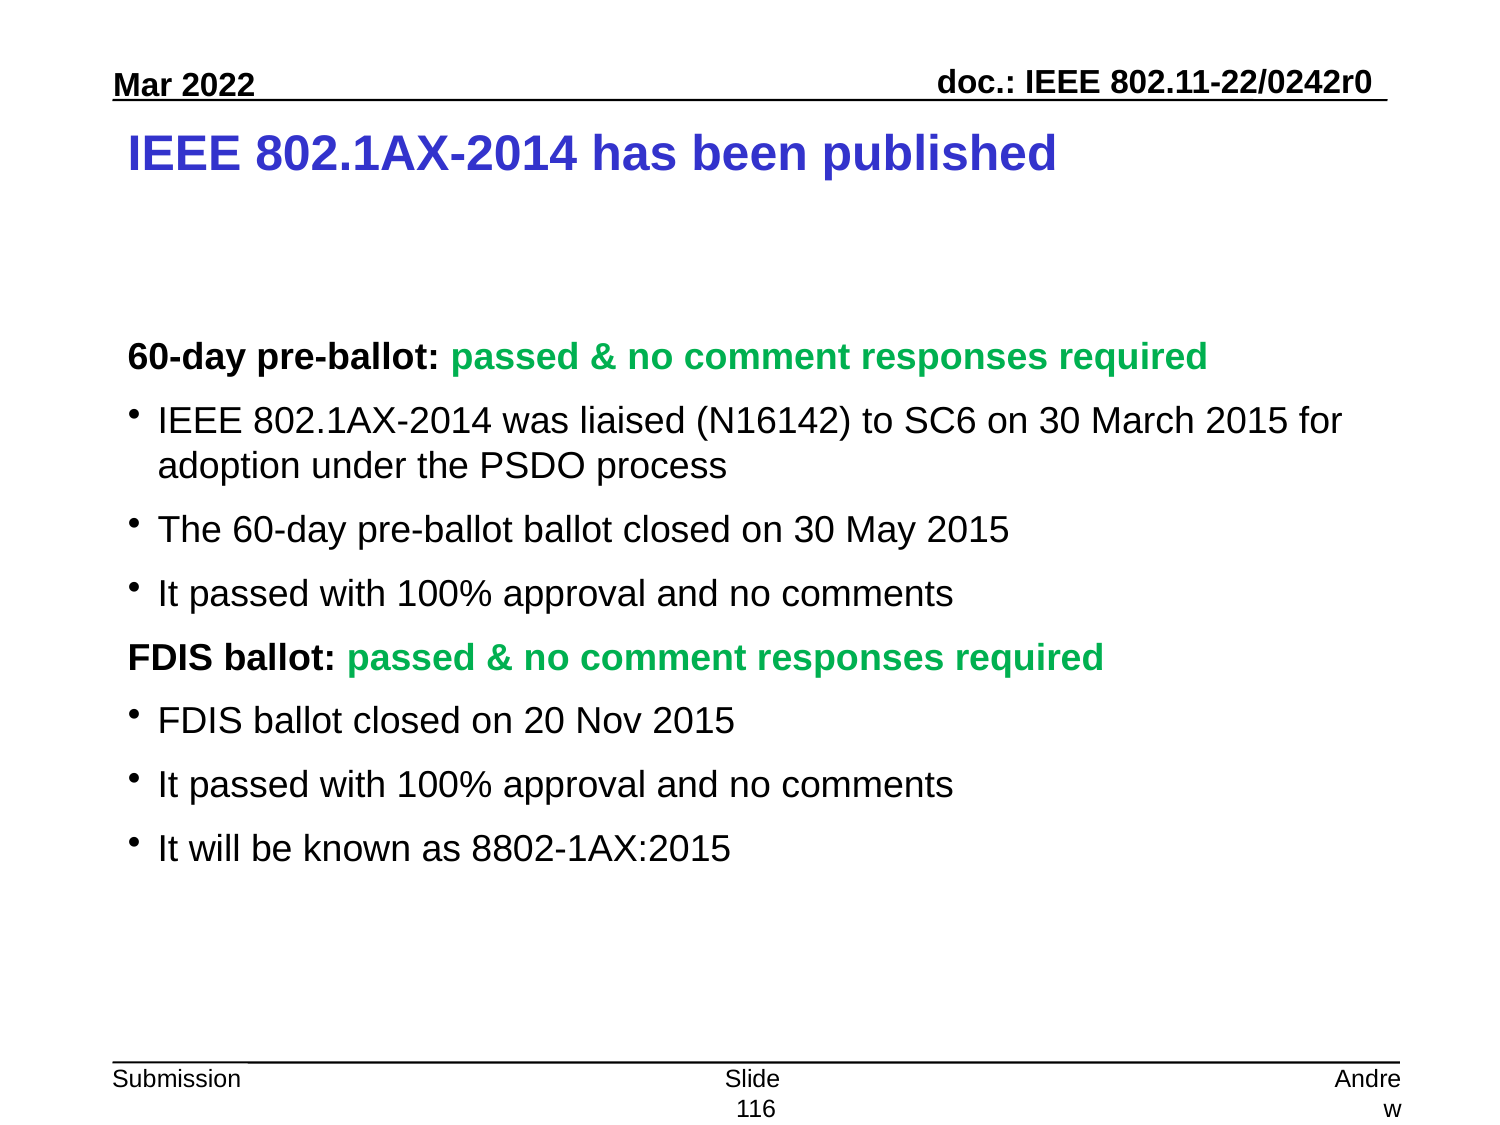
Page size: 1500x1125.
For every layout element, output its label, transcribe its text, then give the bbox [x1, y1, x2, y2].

list 60-day pre-ballot: passed & no comment responses required IEEE 802.1AX-2014 was liaised (N16142) to SC6 on 30 March 2015 for adoption under the PSDO process The 60-day pre-ballot ballot closed on 30 May 2015 It passed with 100% approval and no comments FDIS ballot: passed & no comment responses required FDIS ballot closed on 20 Nov 2015 It passed with 100% approval and no comments It will be known as 8802-1AX:2015 [112, 324, 1388, 1000]
footer Andrew Myles, Cisco [1320, 1061, 1402, 1093]
slide_number Slide 116 [709, 1061, 803, 1093]
title IEEE 802.1AX-2014 has been published [112, 112, 1388, 288]
